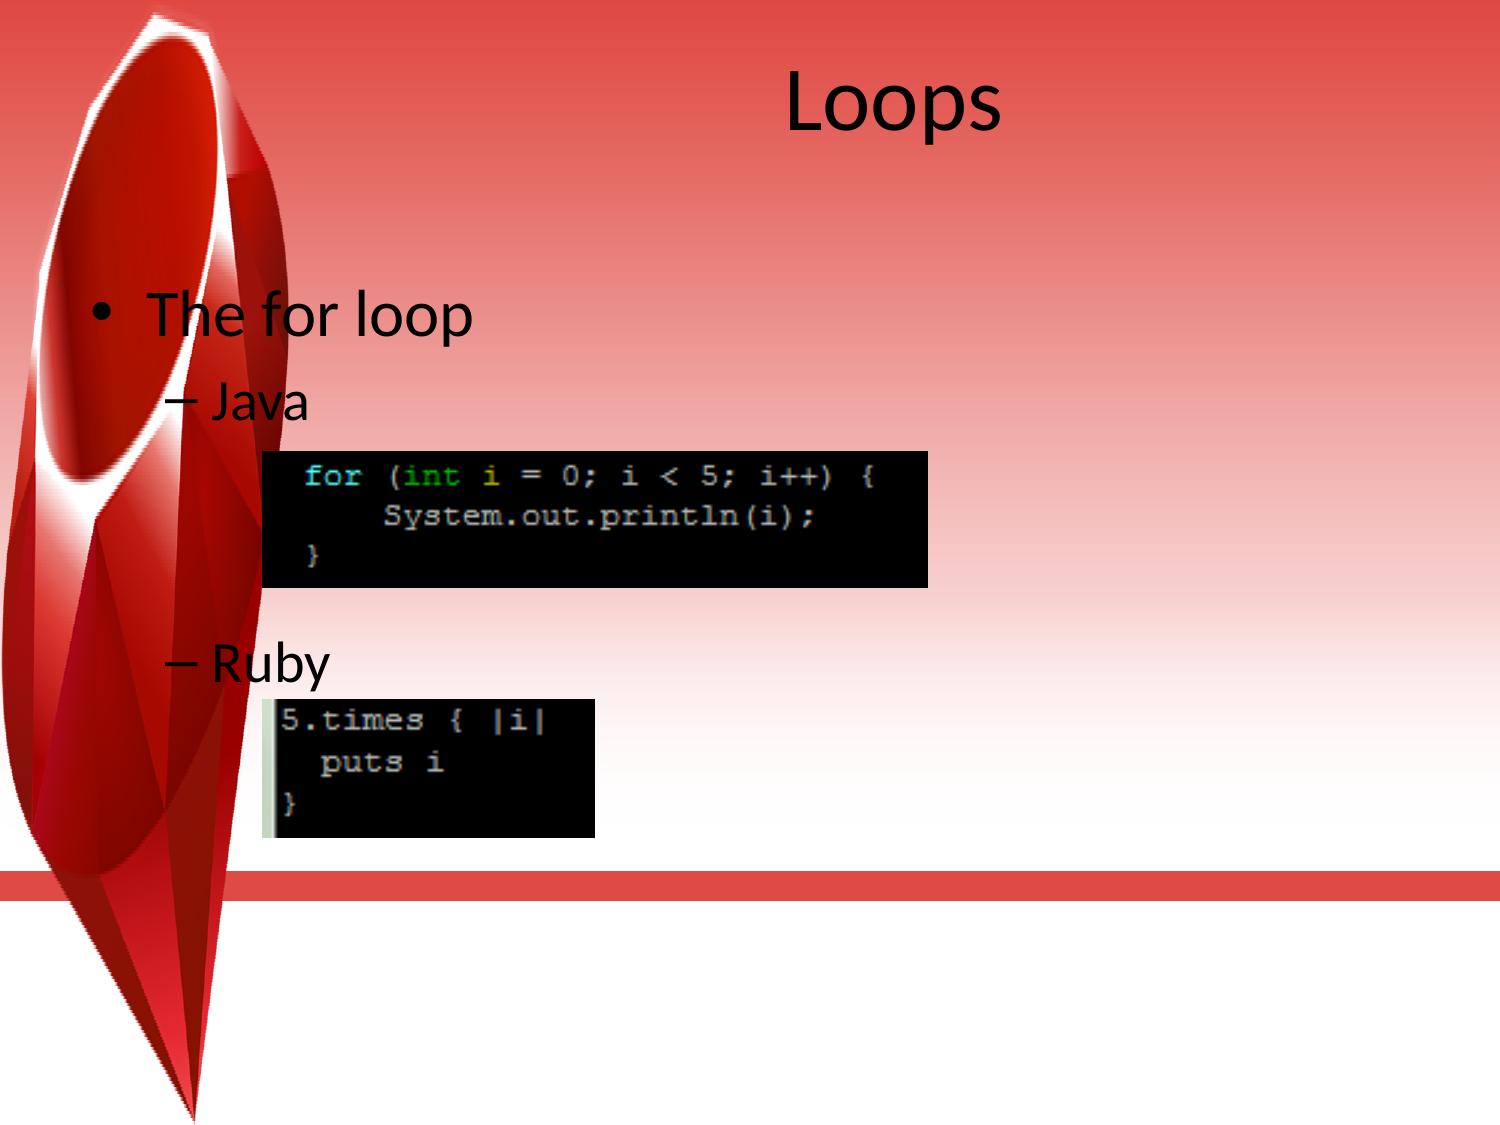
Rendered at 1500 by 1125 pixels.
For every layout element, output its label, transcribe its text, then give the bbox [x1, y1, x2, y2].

list The for loop Java Ruby [75, 262, 1425, 1005]
title Loops [287, 0, 1500, 188]
picture [0, 0, 1500, 1125]
